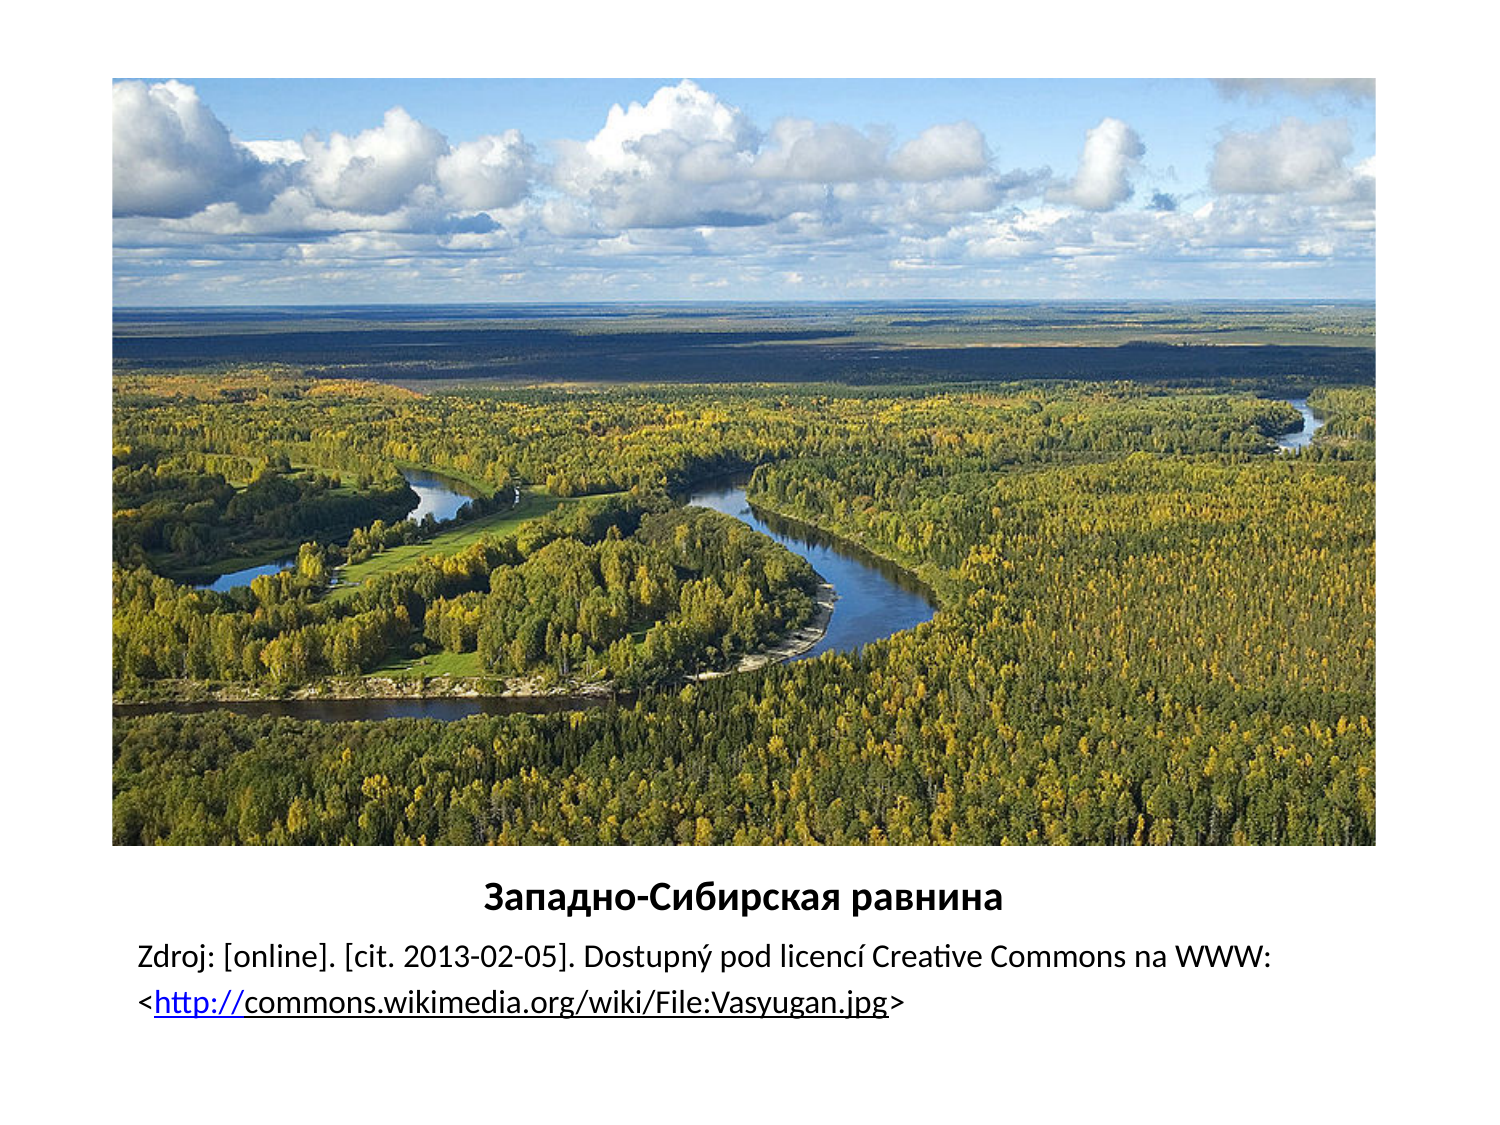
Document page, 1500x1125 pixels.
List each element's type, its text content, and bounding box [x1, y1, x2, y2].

title Западно-Сибирская равнина [112, 856, 1376, 926]
picture [111, 77, 1376, 847]
list Zdroj: [online]. [cit. 2013-02-05]. Dostupný pod licencí Creative Commons na WWW: <http://commons.wikimedia.org/wiki/File:Vasyugan.jpg> [112, 926, 1376, 1059]
